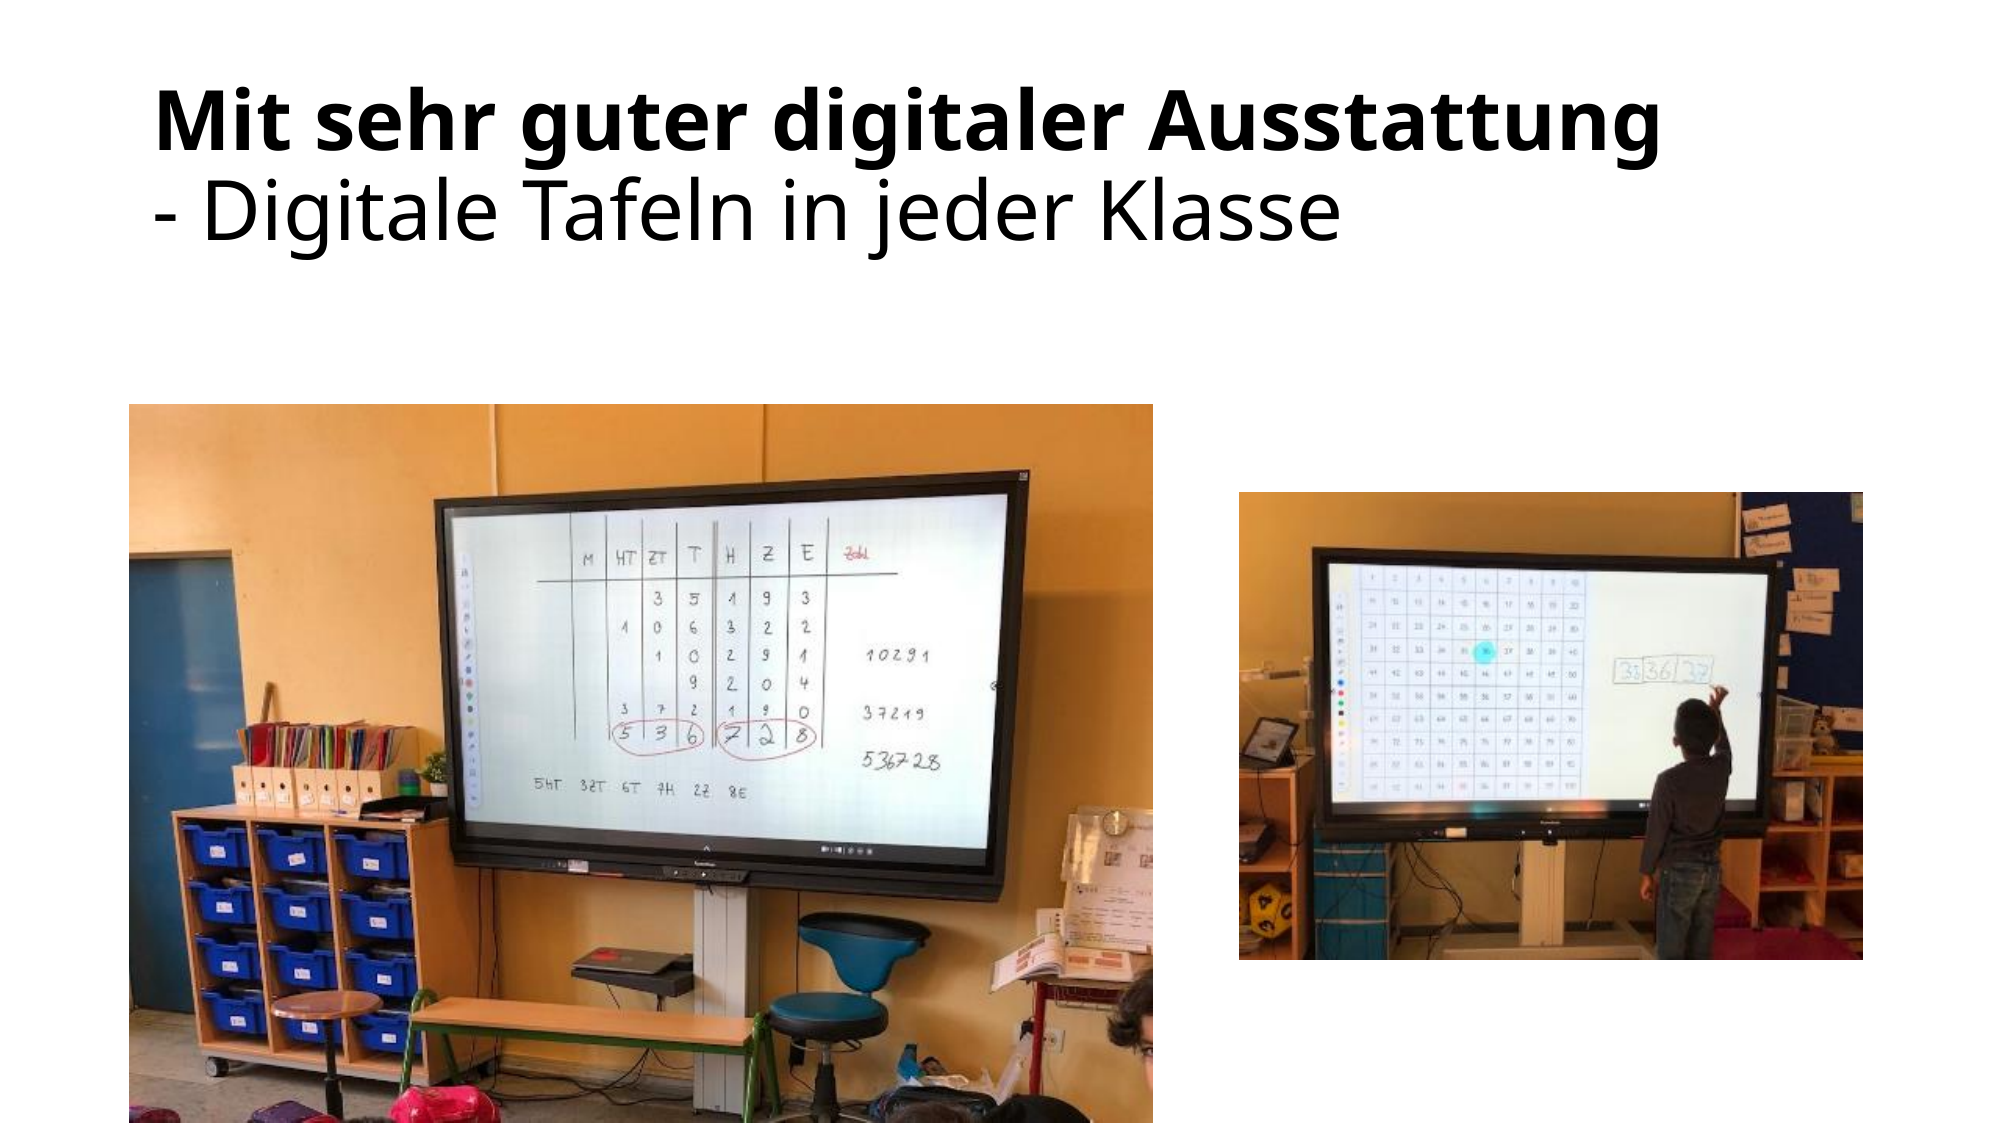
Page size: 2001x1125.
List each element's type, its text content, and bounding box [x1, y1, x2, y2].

title Mit sehr guter digitaler Ausstattung - Digitale Tafeln in jeder Klasse [137, 59, 1863, 278]
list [1239, 492, 1863, 960]
picture [129, 404, 1153, 1123]
